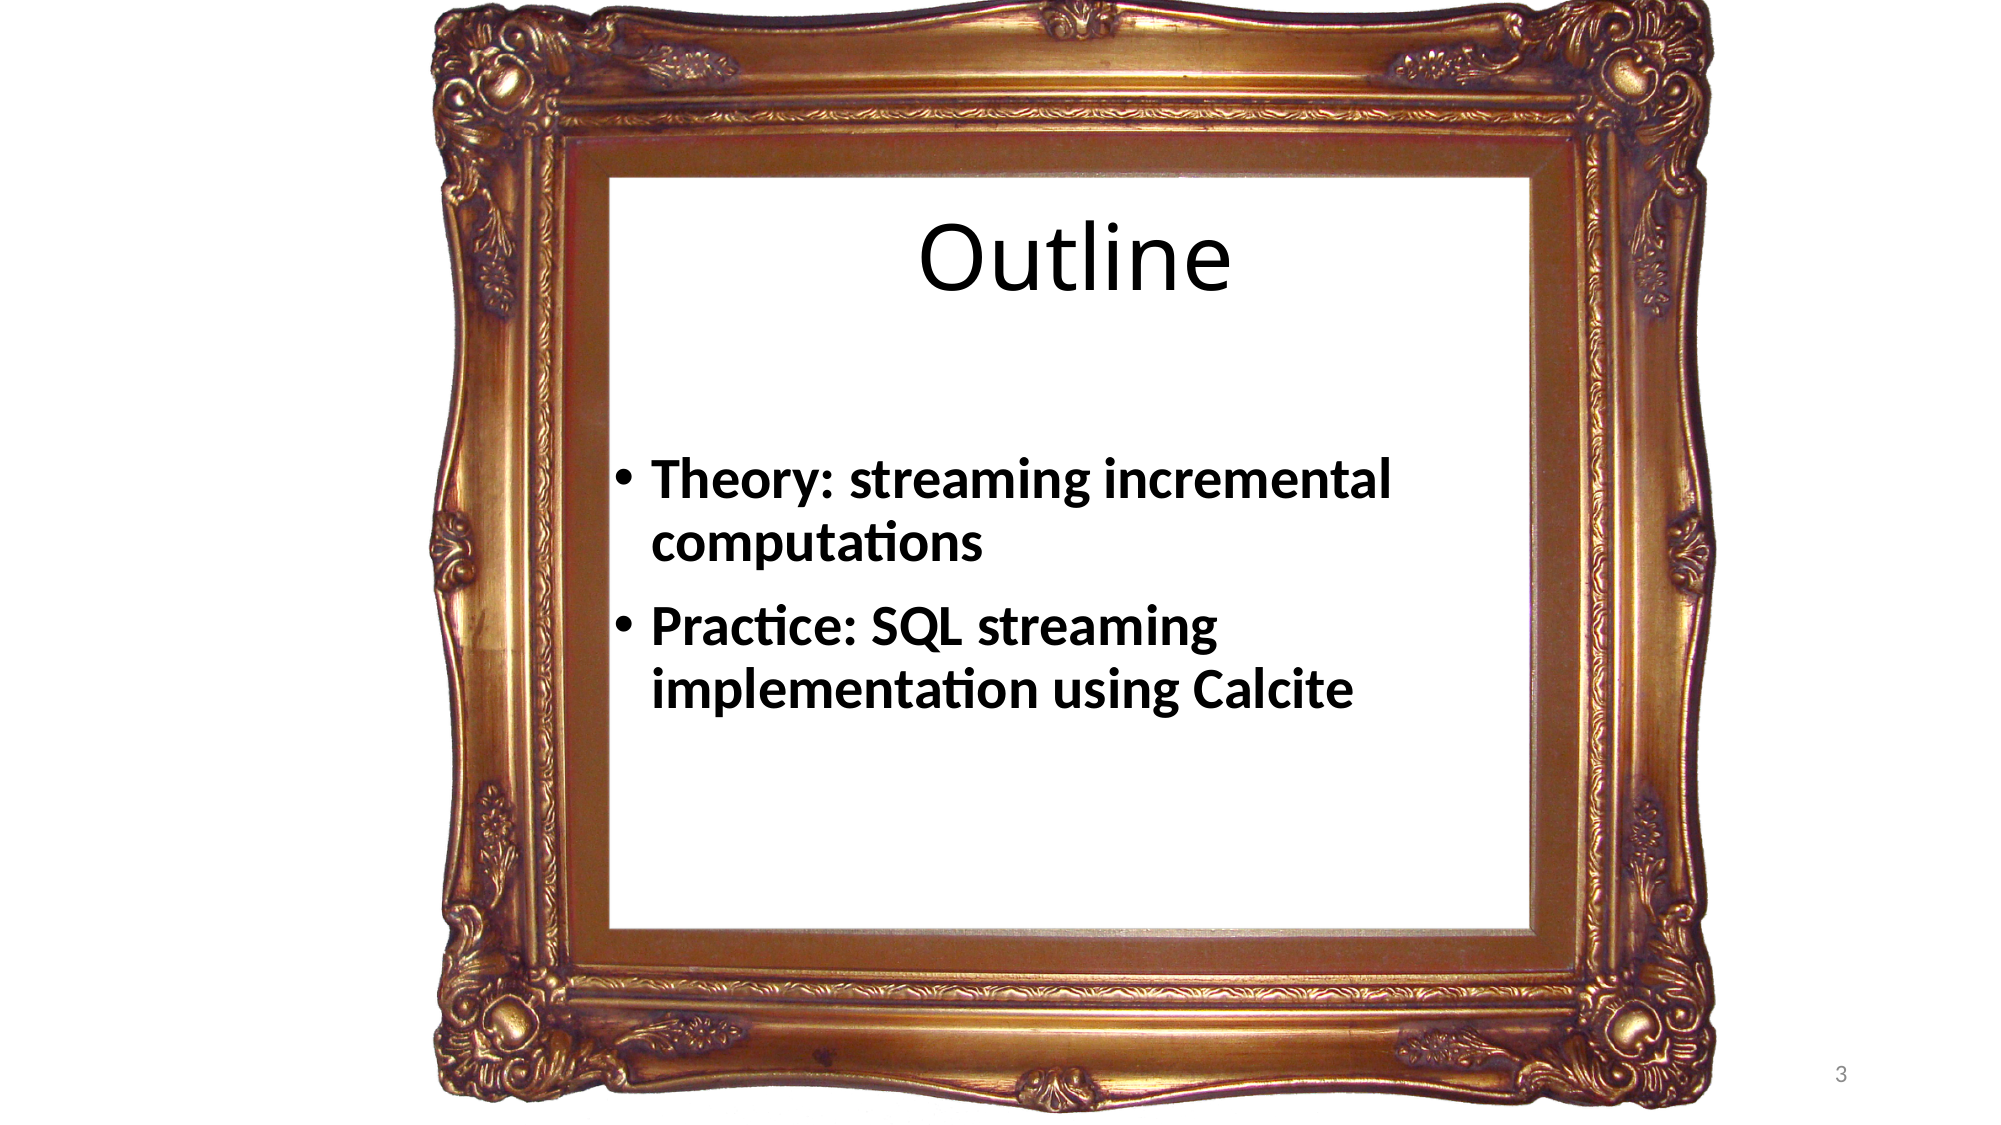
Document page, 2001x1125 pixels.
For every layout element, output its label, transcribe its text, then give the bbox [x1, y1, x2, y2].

slide_number 3 [1798, 1042, 1863, 1103]
picture [424, 0, 1715, 1125]
